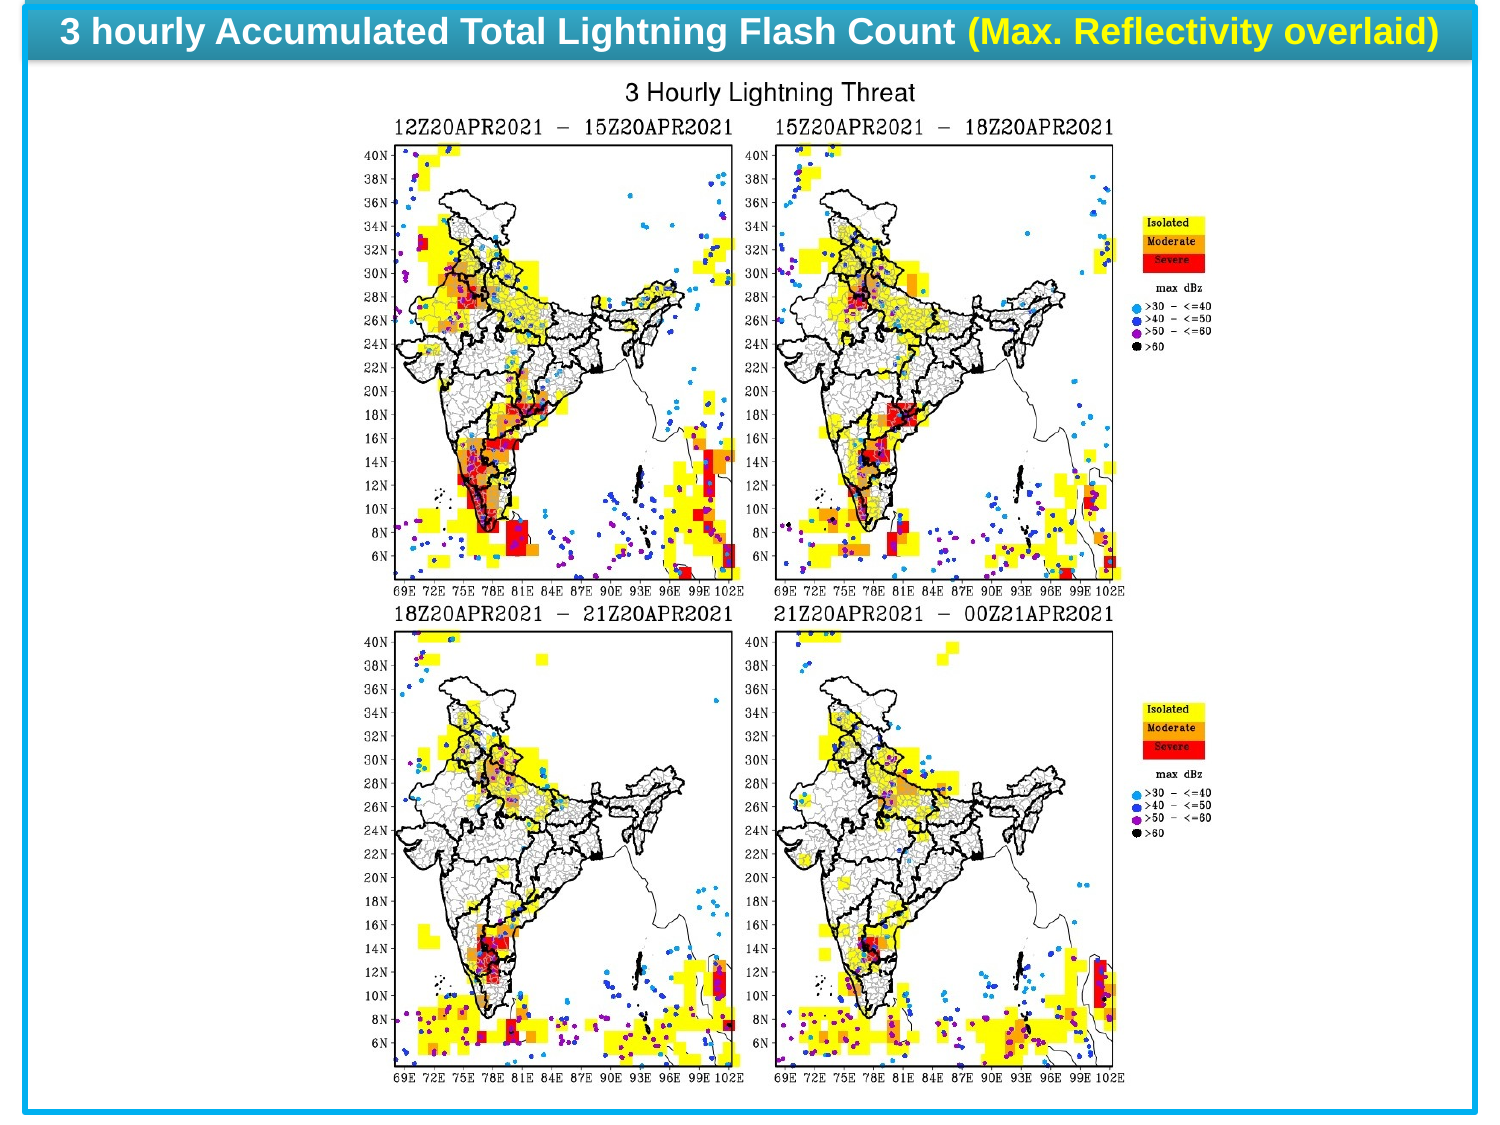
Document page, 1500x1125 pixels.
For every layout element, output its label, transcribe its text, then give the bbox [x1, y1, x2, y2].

picture [358, 82, 1212, 1087]
text_box 3 hourly Accumulated Total Lightning Flash Count (Max. Reflectivity overlaid) [24, 0, 1475, 5]
text_box [23, 5, 1477, 1114]
